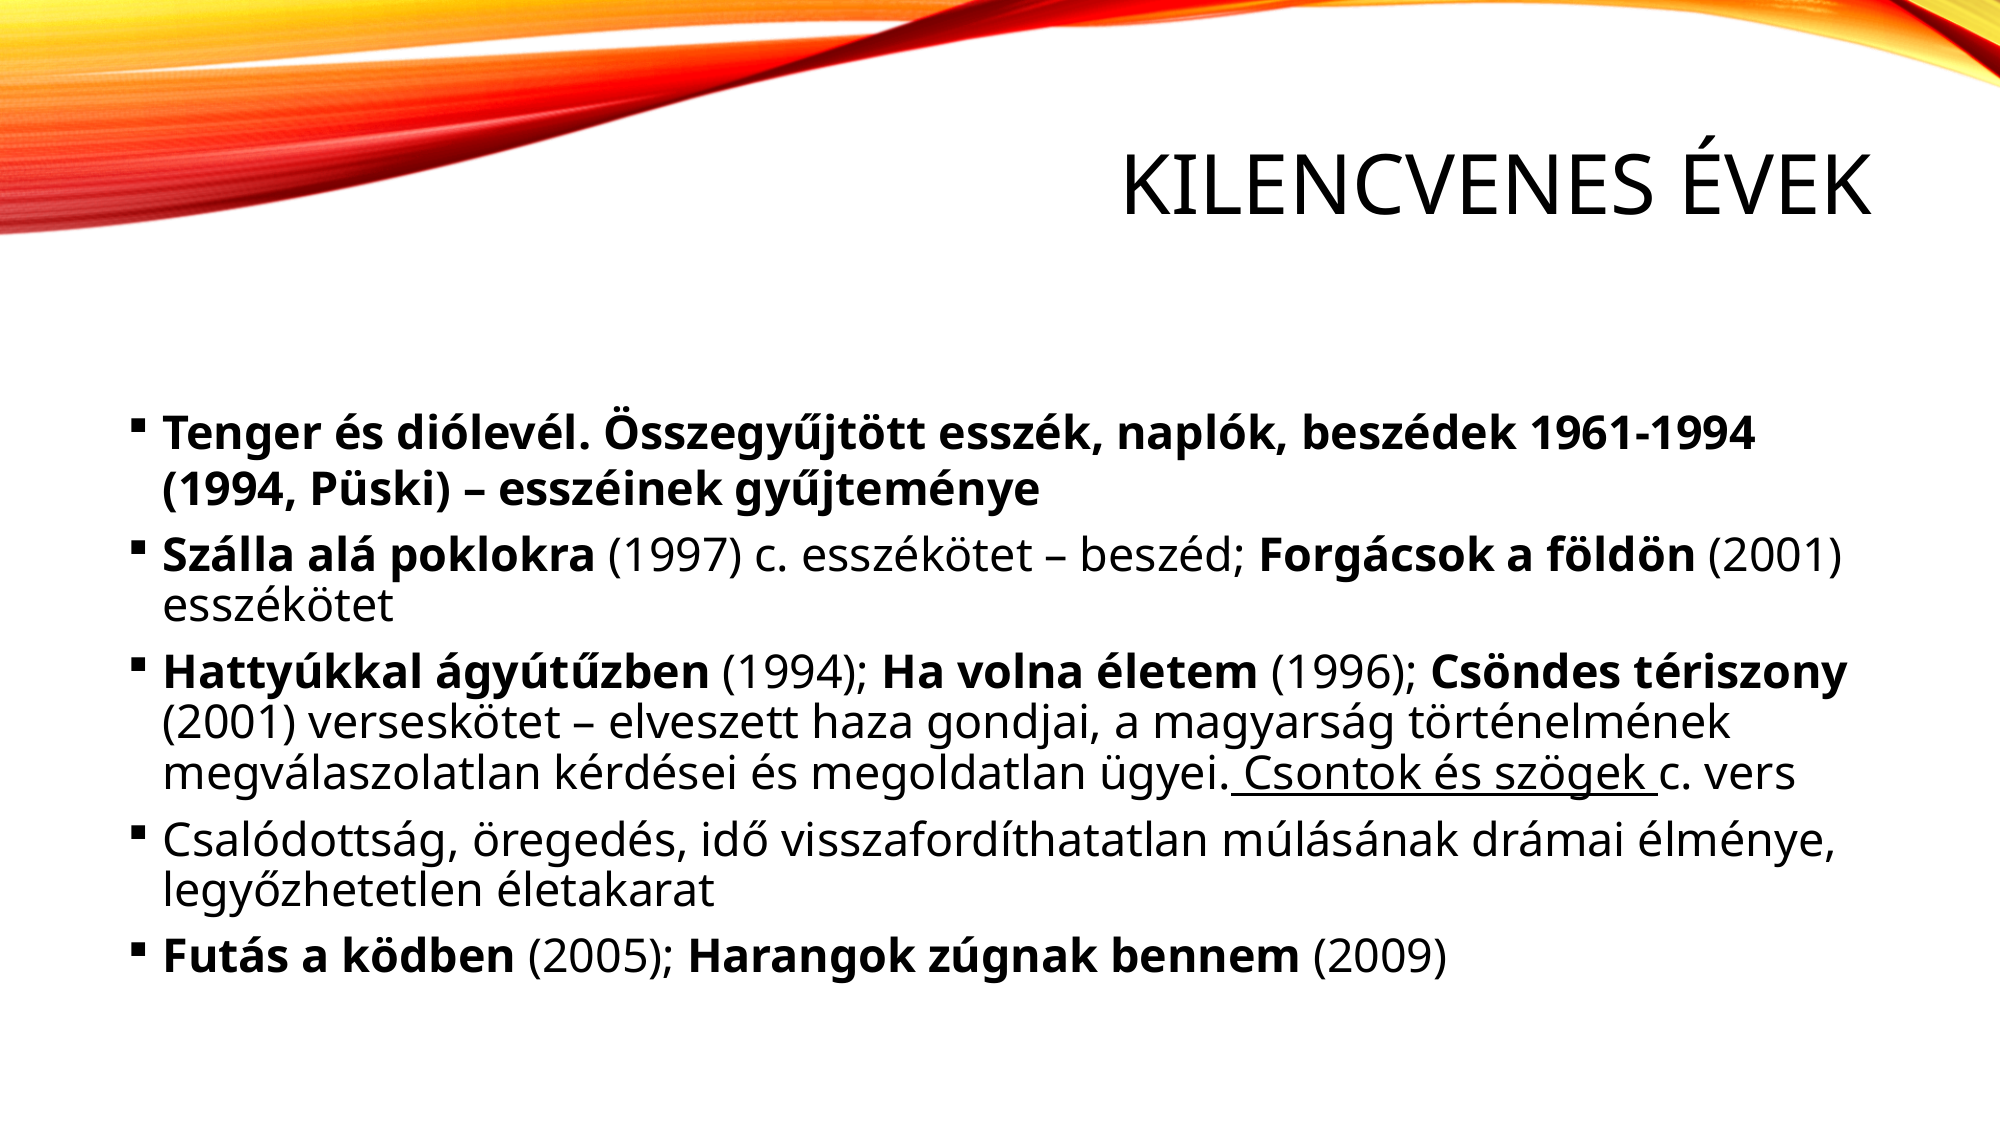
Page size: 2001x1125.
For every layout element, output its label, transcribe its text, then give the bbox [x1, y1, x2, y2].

title kilencvenes évek [474, 81, 1888, 294]
list Tenger és diólevél. Összegyűjtött esszék, naplók, beszédek 1961-1994 (1994, Püski) – esszéinek gyűjteménye Szálla alá poklokra (1997) c. esszékötet – beszéd; Forgácsok a földön (2001) esszékötet Hattyúkkal ágyútűzben (1994); Ha volna életem (1996); Csöndes tériszony (2001) verseskötet – elveszett haza gondjai, a magyarság történelmének megválaszolatlan kérdései és megoldatlan ügyei. Csontok és szögek c. vers Csalódottság, öregedés, idő visszafordíthatatlan múlásának drámai élménye, legyőzhetetlen életakarat Futás a ködben (2005); Harangok zúgnak bennem (2009) [112, 395, 1888, 998]
picture [0, 0, 2000, 237]
